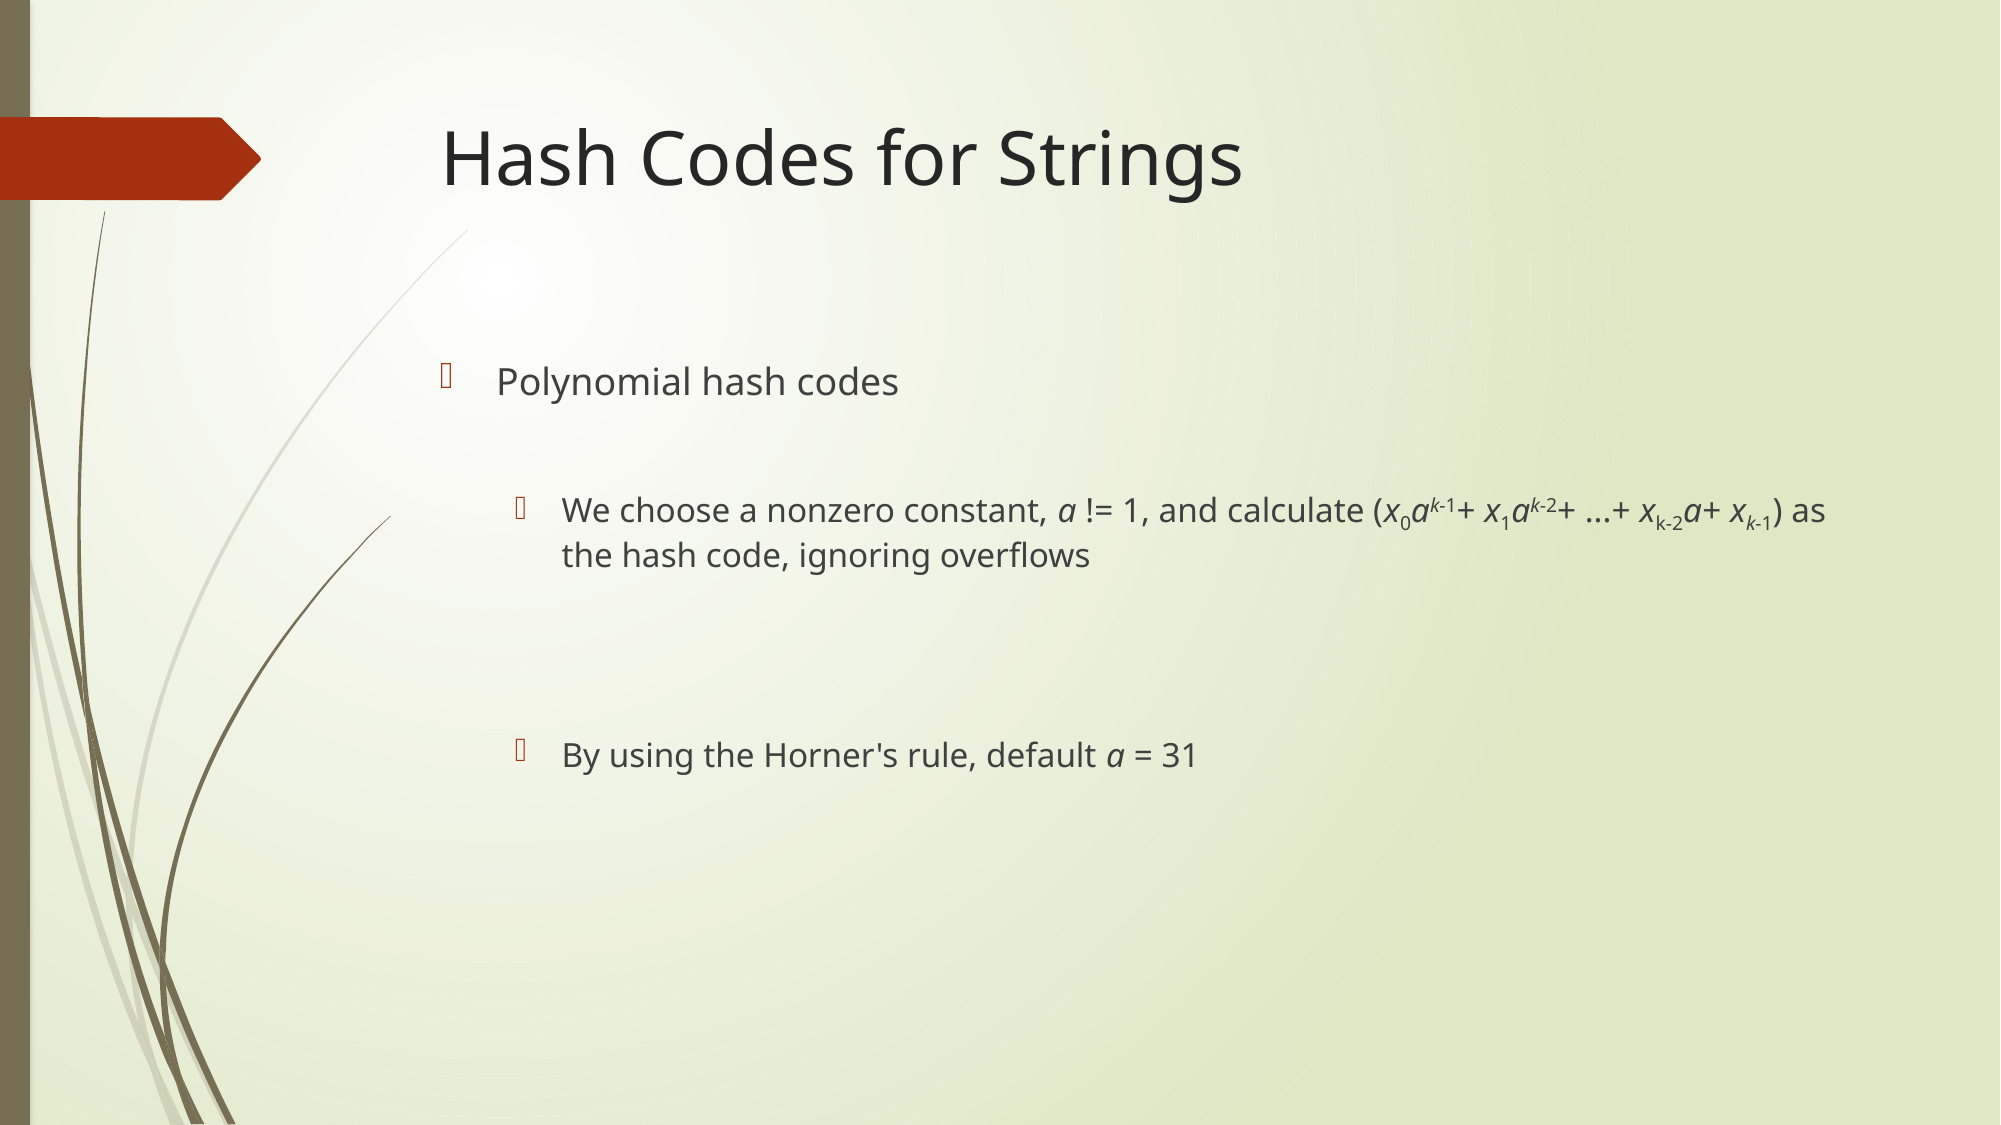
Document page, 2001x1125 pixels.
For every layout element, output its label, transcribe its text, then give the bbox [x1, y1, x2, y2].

list Polynomial hash codes We choose a nonzero constant, a != 1, and calculate (x0ak-1+ x1ak-2+ ...+ xk-2a+ xk-1) as the hash code, ignoring overflows By using the Horner's rule, default a = 31 [424, 350, 1888, 970]
title Hash Codes for Strings [425, 102, 1888, 313]
